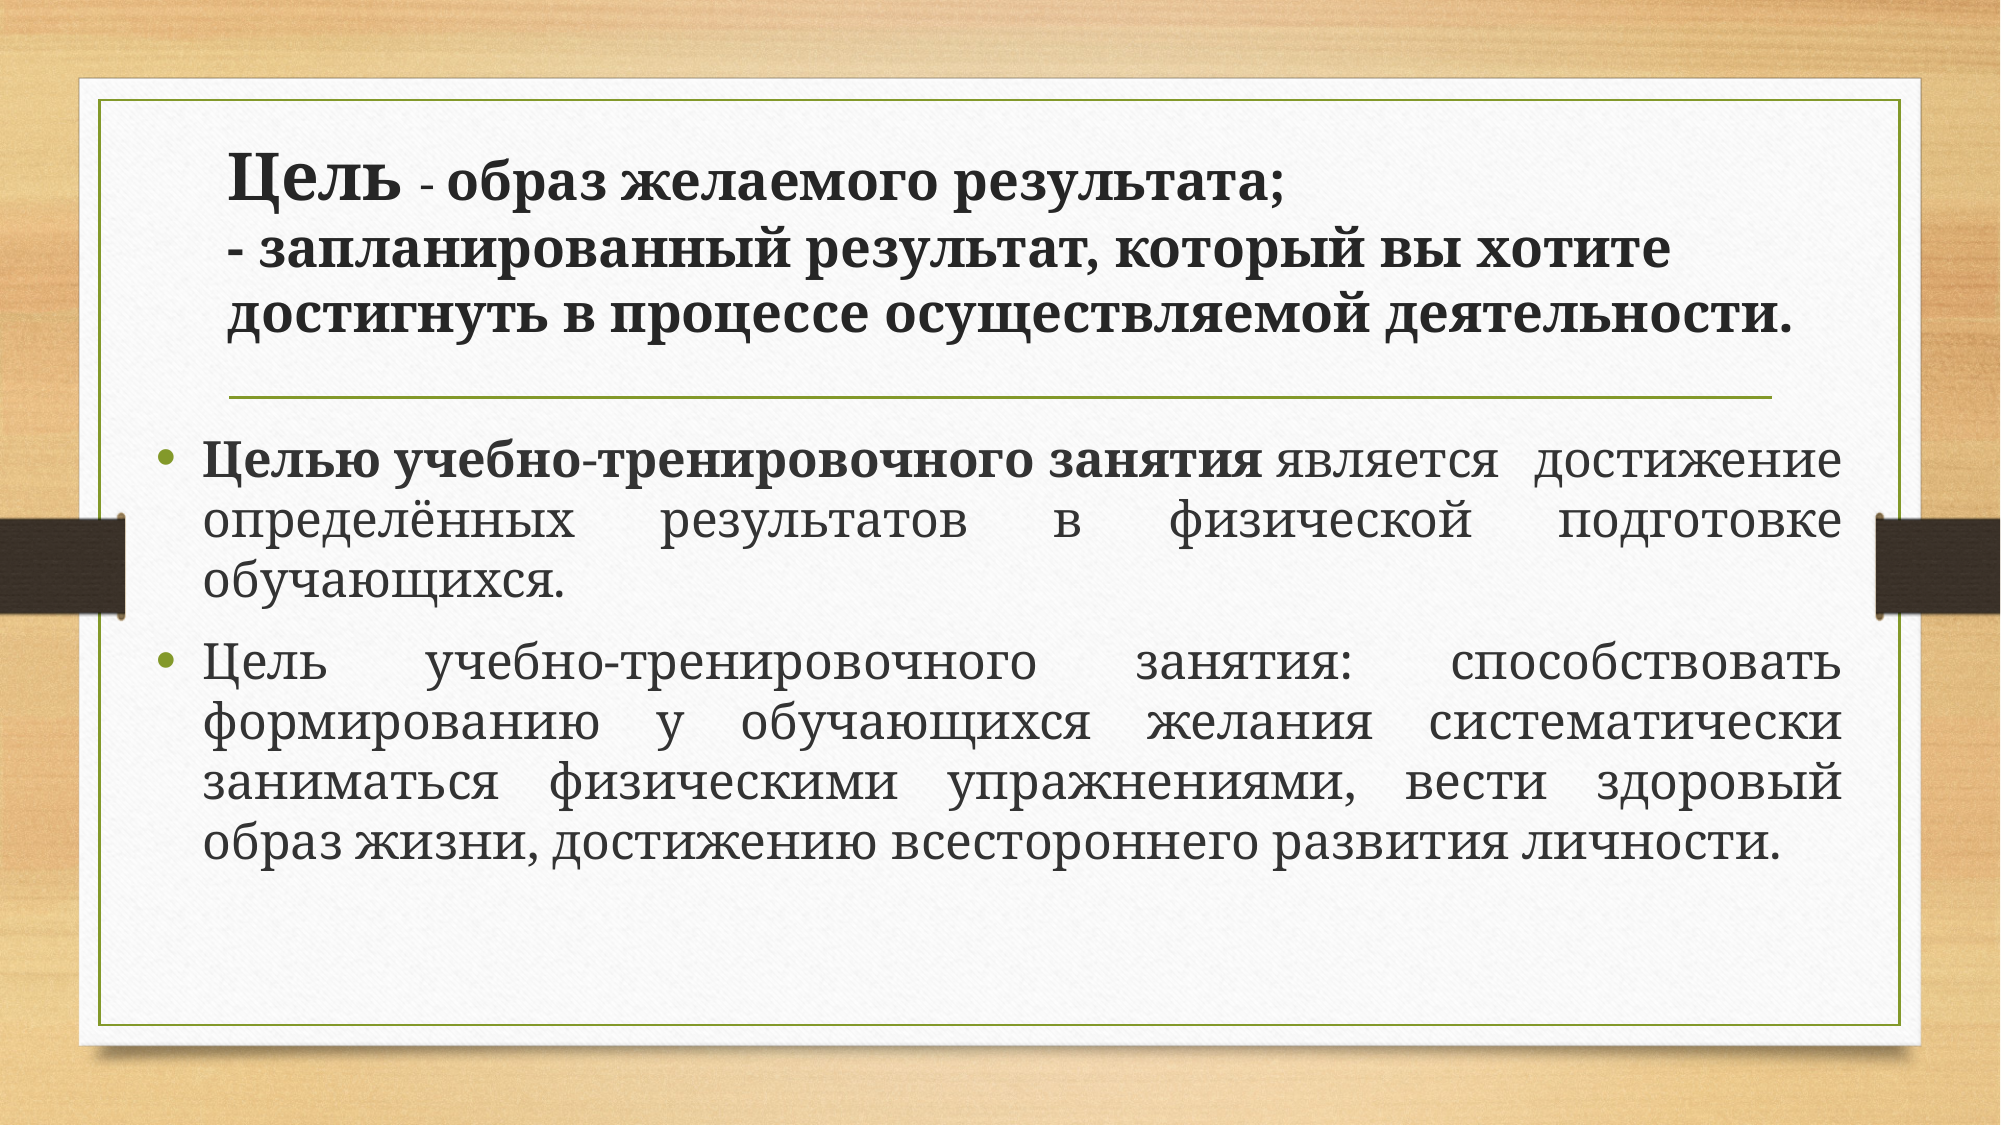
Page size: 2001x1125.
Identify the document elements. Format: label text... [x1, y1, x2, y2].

picture [0, 0, 2001, 1125]
title Цель - образ желаемого результата; - запланированный результат, который вы хотите достигнуть в процессе осуществляемой деятельности. [212, 108, 1896, 370]
list Целью учебно-тренировочного занятия является достижение определённых результатов в физической подготовке обучающихся. Цель учебно-тренировочного занятия: способствовать формированию у обучающихся желания систематически заниматься физическими упражнениями, вести здоровый образ жизни, достижению всестороннего развития личности. [140, 419, 1859, 964]
